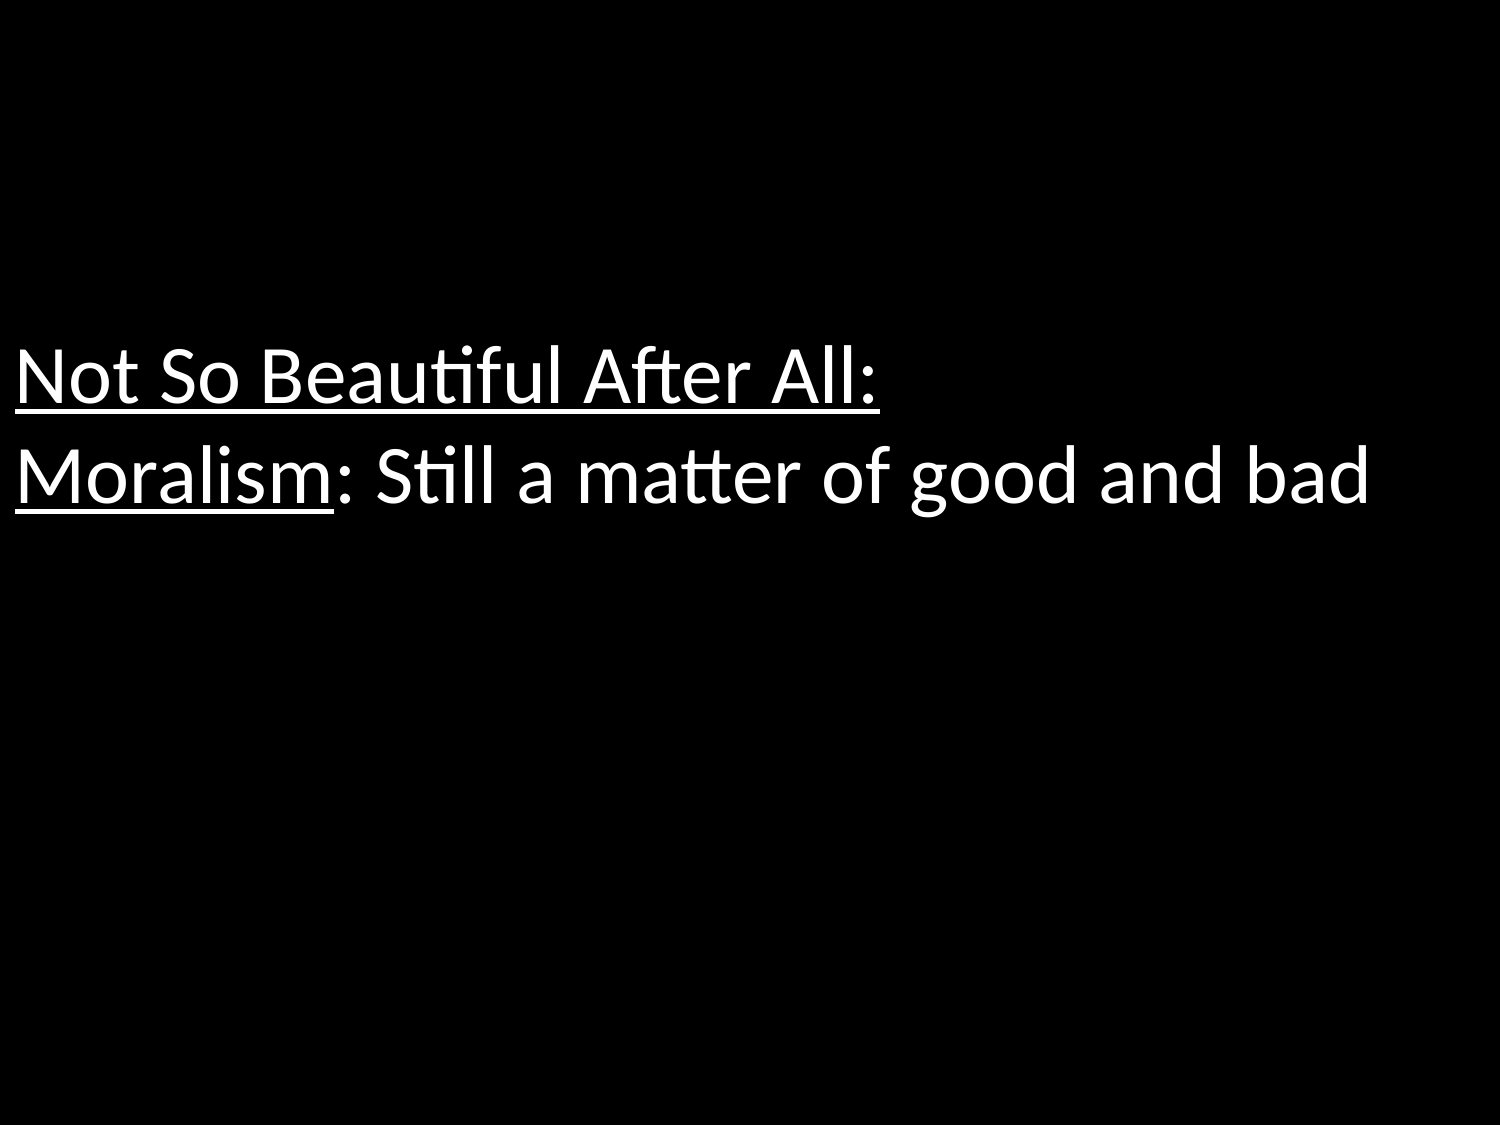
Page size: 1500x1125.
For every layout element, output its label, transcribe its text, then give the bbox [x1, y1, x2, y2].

text_box Not So Beautiful After All: Moralism: Still a matter of good and bad [0, 312, 1500, 528]
